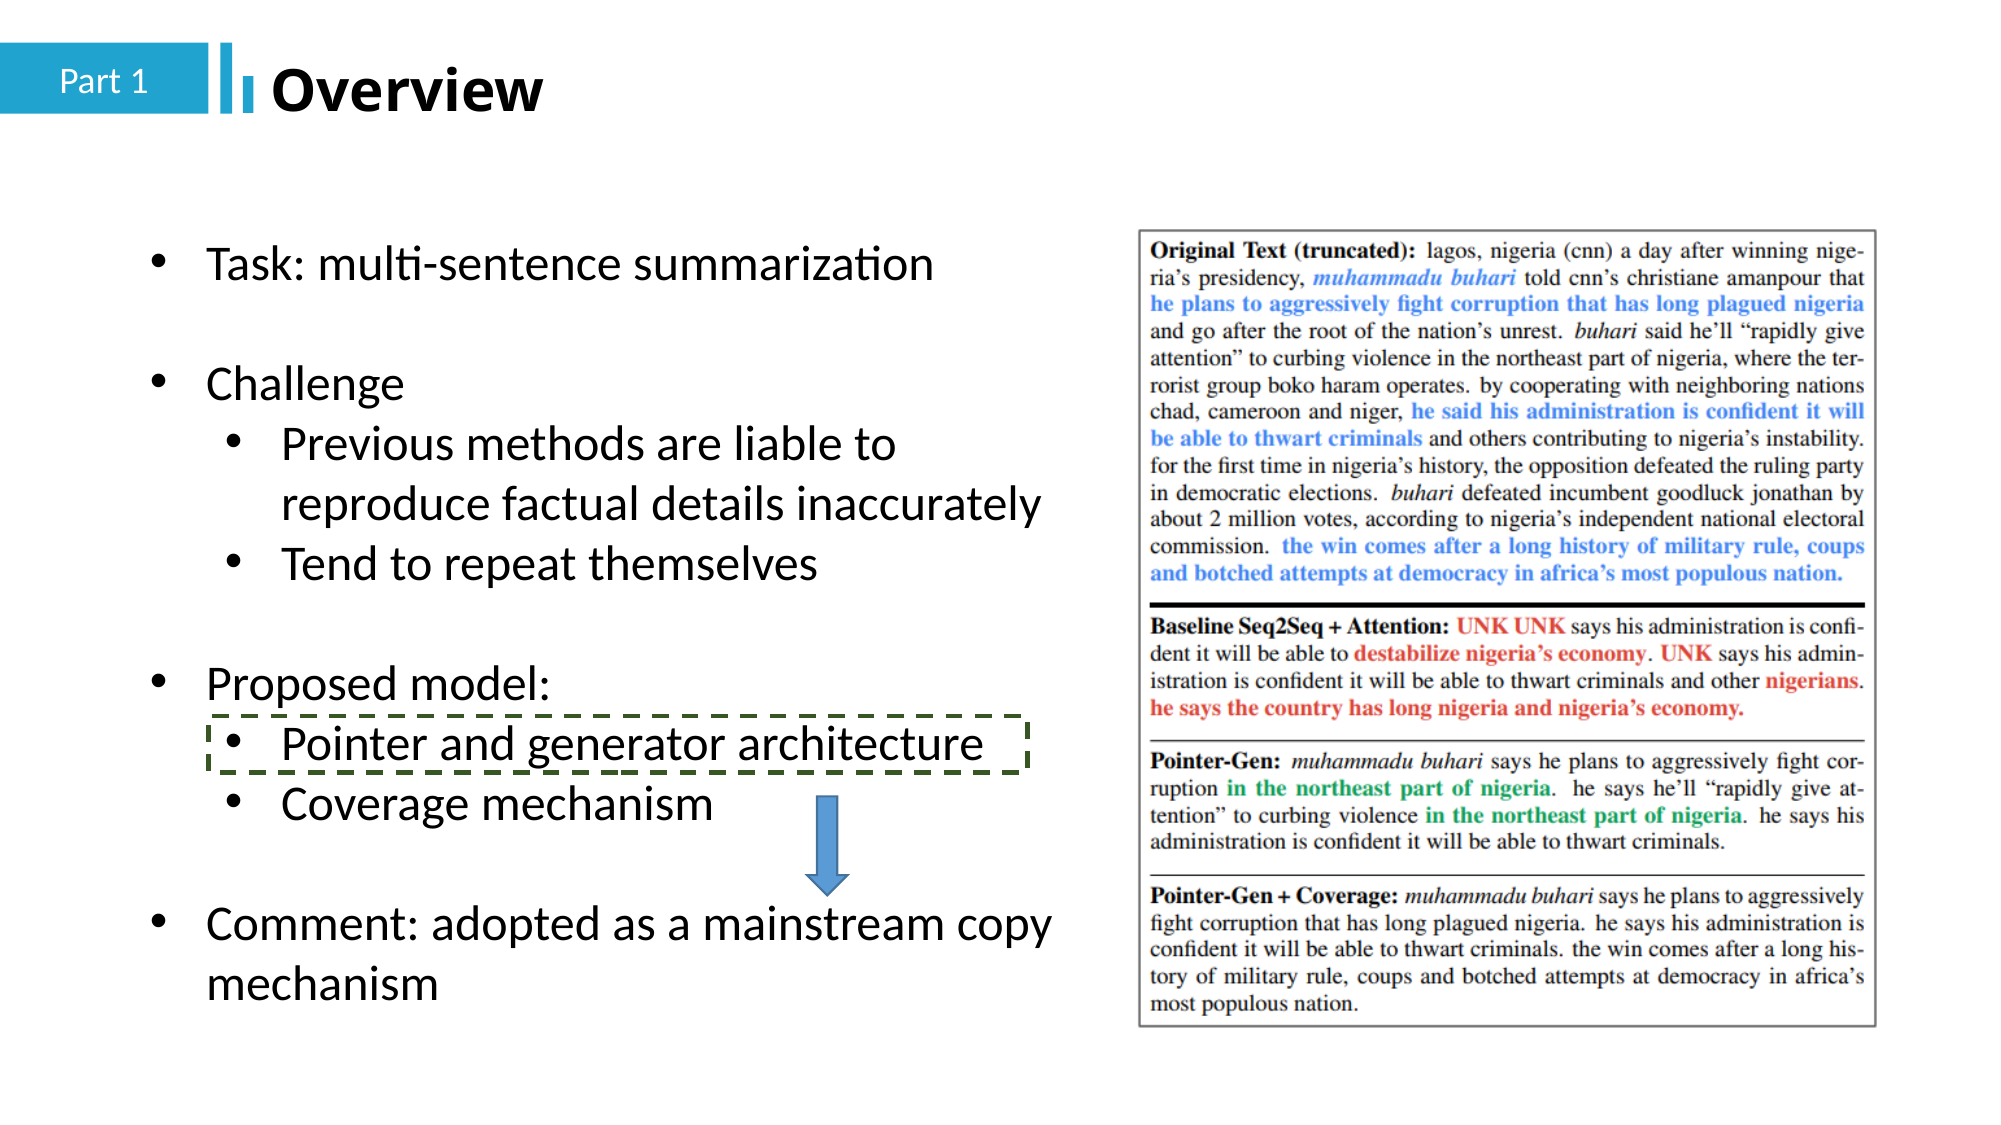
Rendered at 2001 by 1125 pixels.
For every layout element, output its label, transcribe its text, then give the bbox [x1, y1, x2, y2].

text_box Part 1 [0, 42, 209, 115]
text_box [208, 715, 1028, 773]
picture [1133, 223, 1882, 1038]
text_box [219, 42, 233, 115]
text_box Overview [255, 45, 1134, 131]
text_box [242, 75, 254, 114]
text_box Task: multi-sentence summarization Challenge Previous methods are liable to reproduce factual details inaccurately Tend to repeat themselves Proposed model: Pointer and generator architecture Coverage mechanism Comment: adopted as a mainstream copy mechanism [134, 223, 1110, 1018]
text_box [804, 795, 850, 897]
